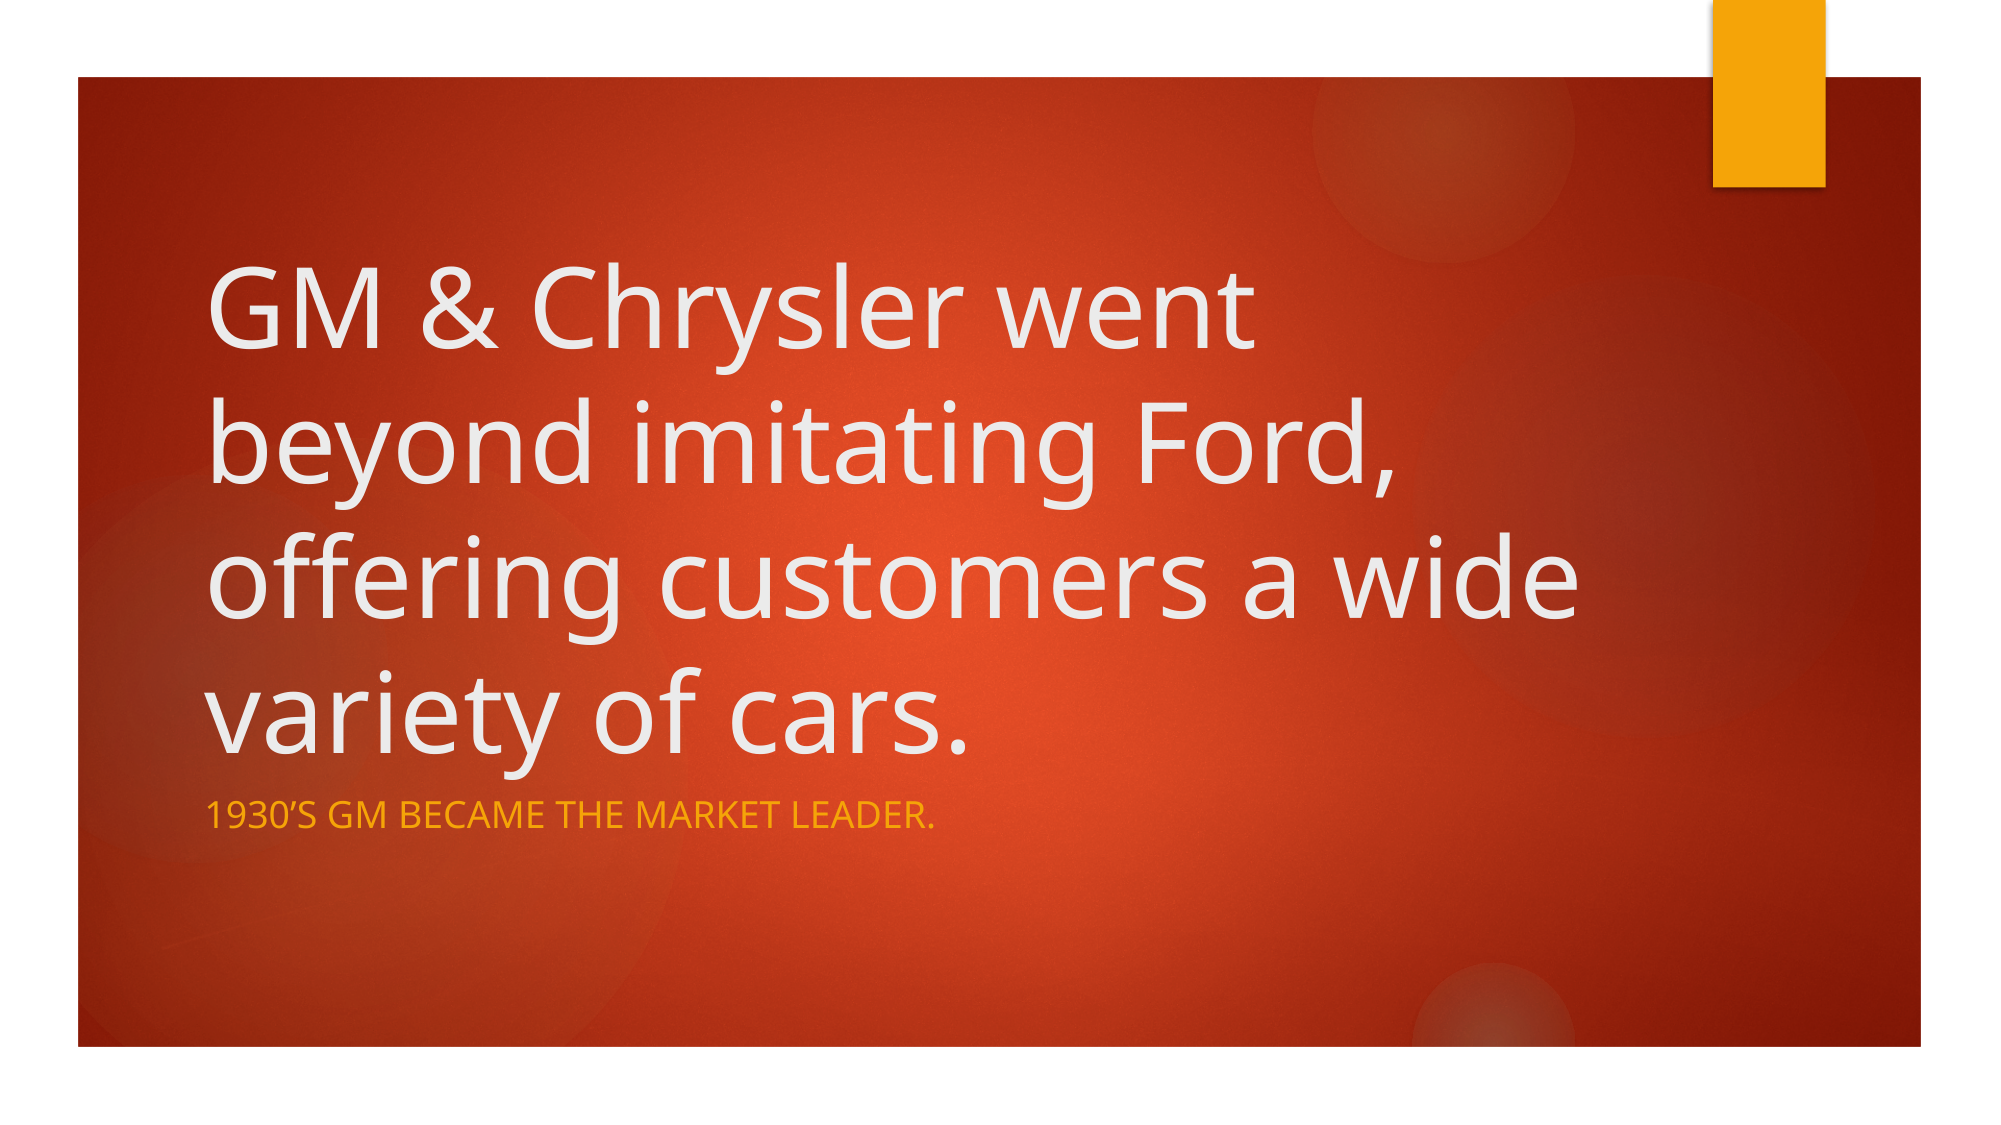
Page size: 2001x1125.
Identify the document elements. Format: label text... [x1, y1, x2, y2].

title GM & Chrysler went beyond imitating Ford, offering customers a wide variety of cars. [189, 344, 1638, 783]
subtitle 1930’s GM BECAme the market leader. [189, 783, 1638, 925]
